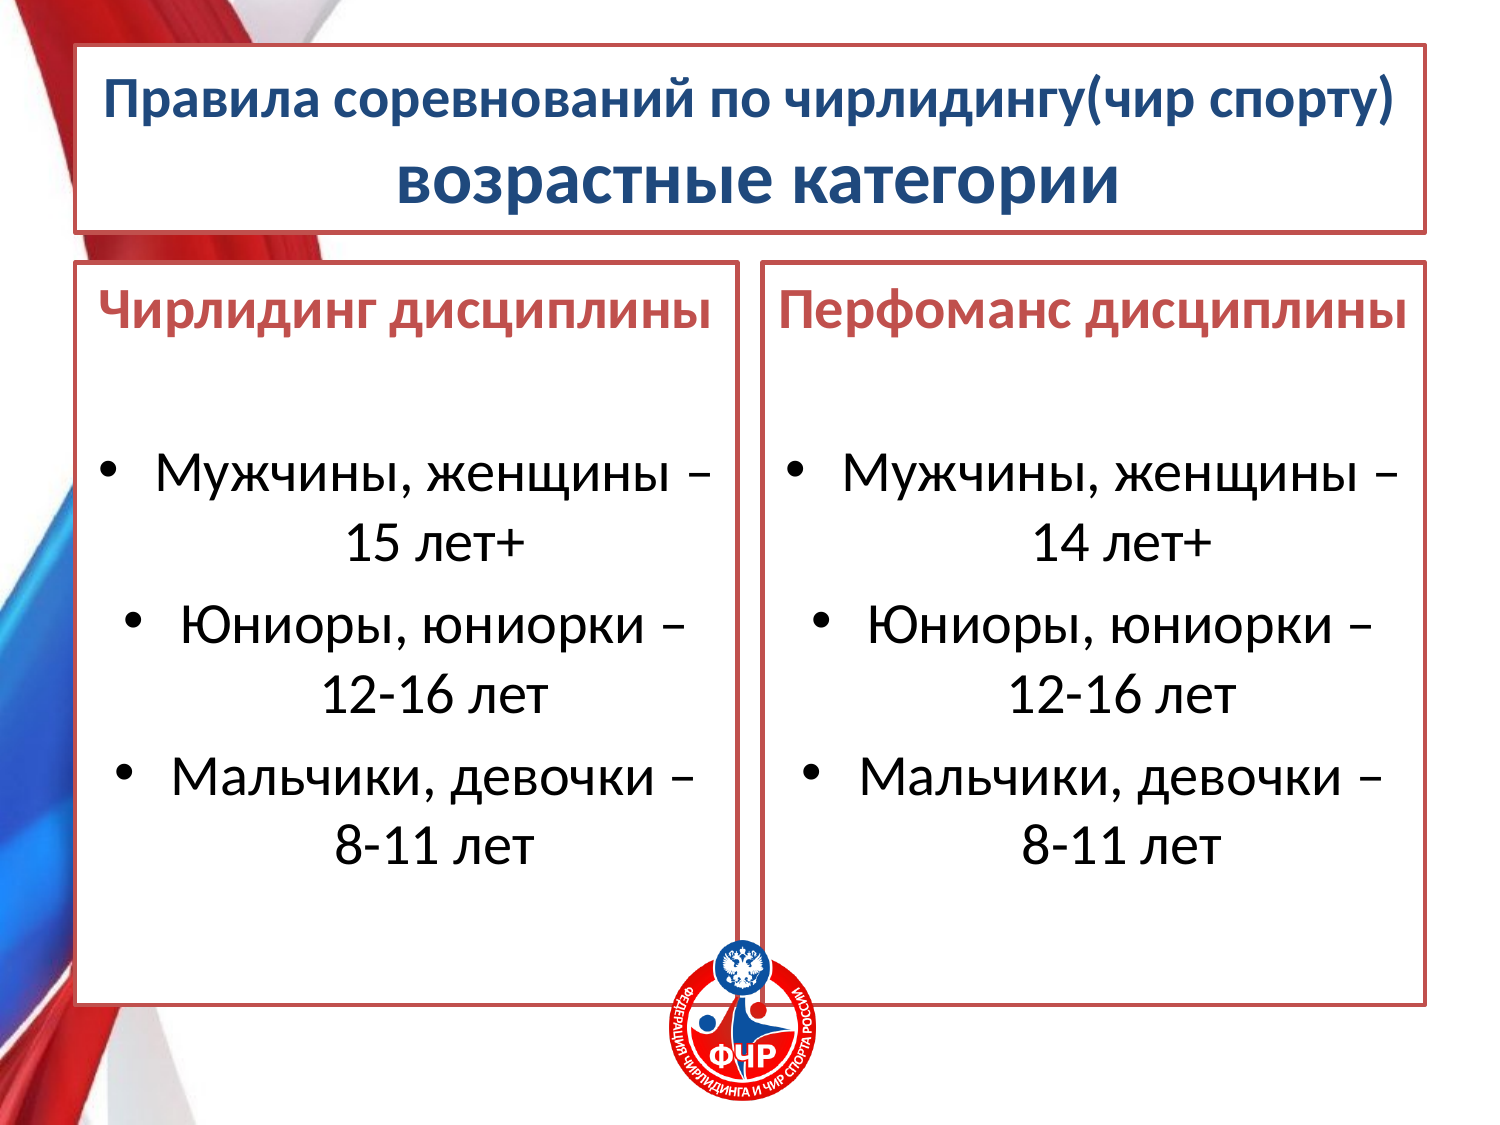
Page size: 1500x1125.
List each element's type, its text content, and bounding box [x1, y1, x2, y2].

picture [0, 0, 817, 1125]
list Перфоманс дисциплины Мужчины, женщины – 14 лет+ Юниоры, юниорки – 12-16 лет Мальчики, девочки – 8-11 лет [760, 260, 1427, 1007]
list Чирлидинг дисциплины Мужчины, женщины – 15 лет+ Юниоры, юниорки – 12-16 лет Мальчики, девочки – 8-11 лет [691, 260, 740, 938]
title Правила соревнований по чирлидингу(чир спорту) возрастные категории [691, 43, 1427, 235]
